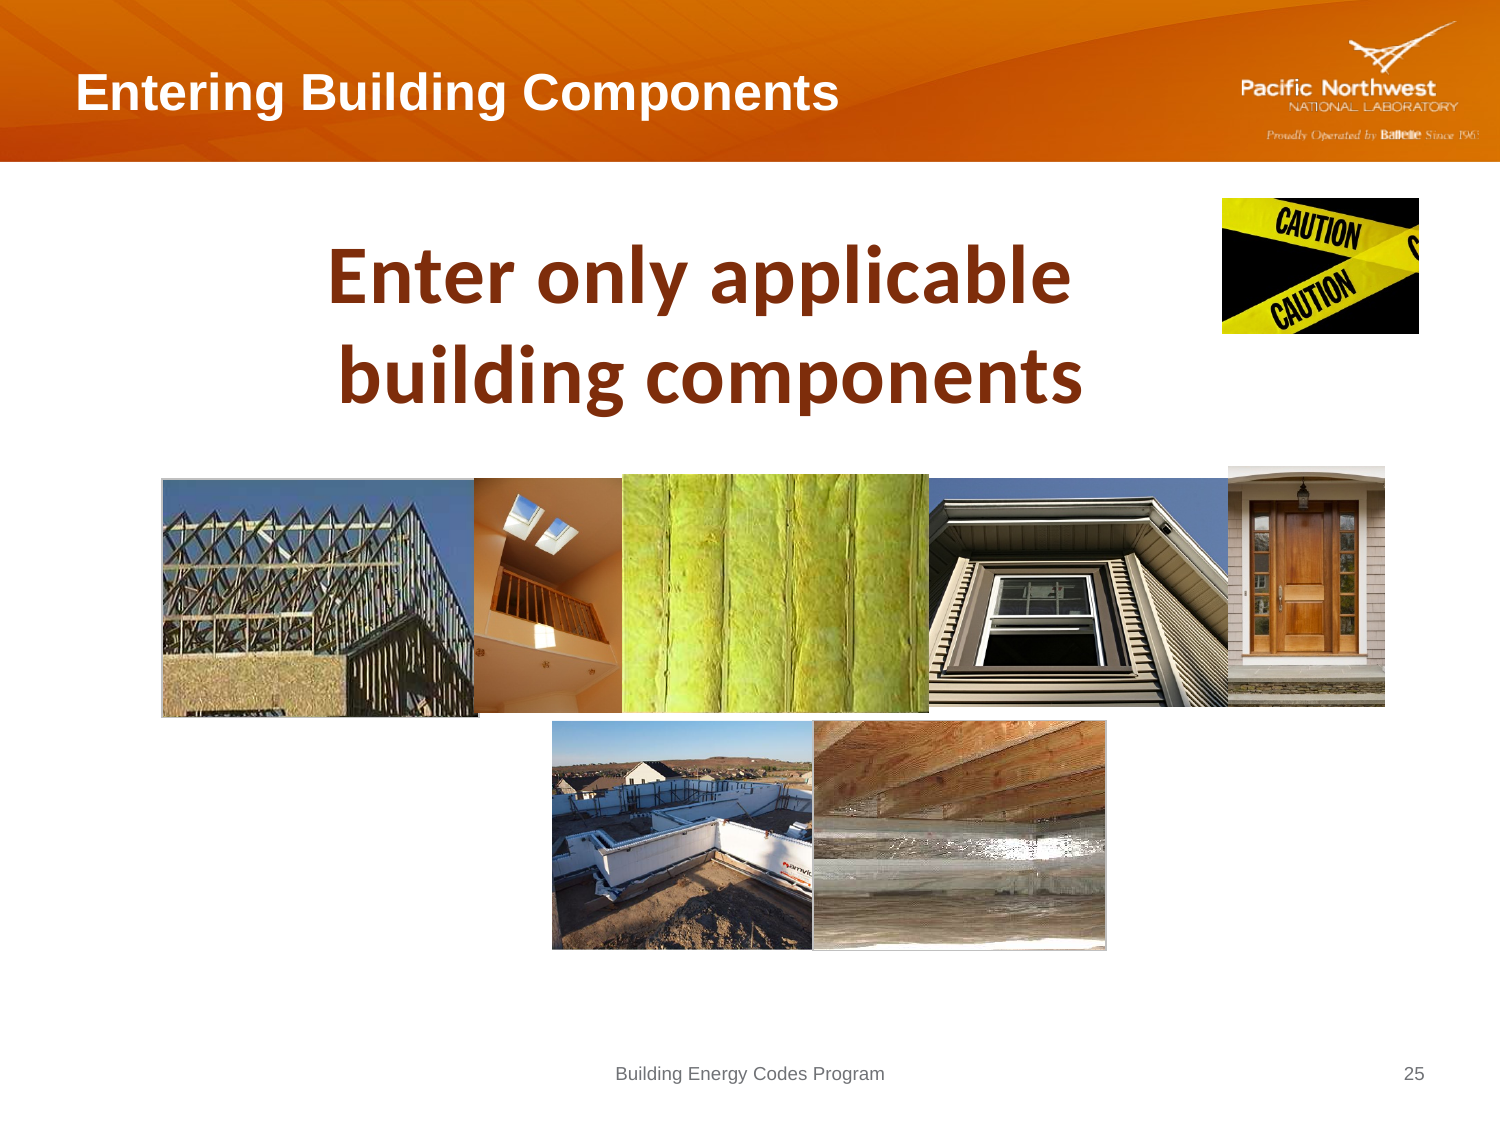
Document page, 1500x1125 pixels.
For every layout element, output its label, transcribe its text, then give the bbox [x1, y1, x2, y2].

picture [552, 720, 1106, 951]
slide_number 25 [1074, 1042, 1425, 1103]
title Entering Building Components [75, 58, 1163, 122]
text_box Enter only applicable building components [312, 212, 1110, 428]
picture [0, 0, 1500, 161]
picture [1222, 197, 1419, 334]
picture [162, 465, 1385, 718]
footer Building Energy Codes Program [512, 1042, 988, 1103]
